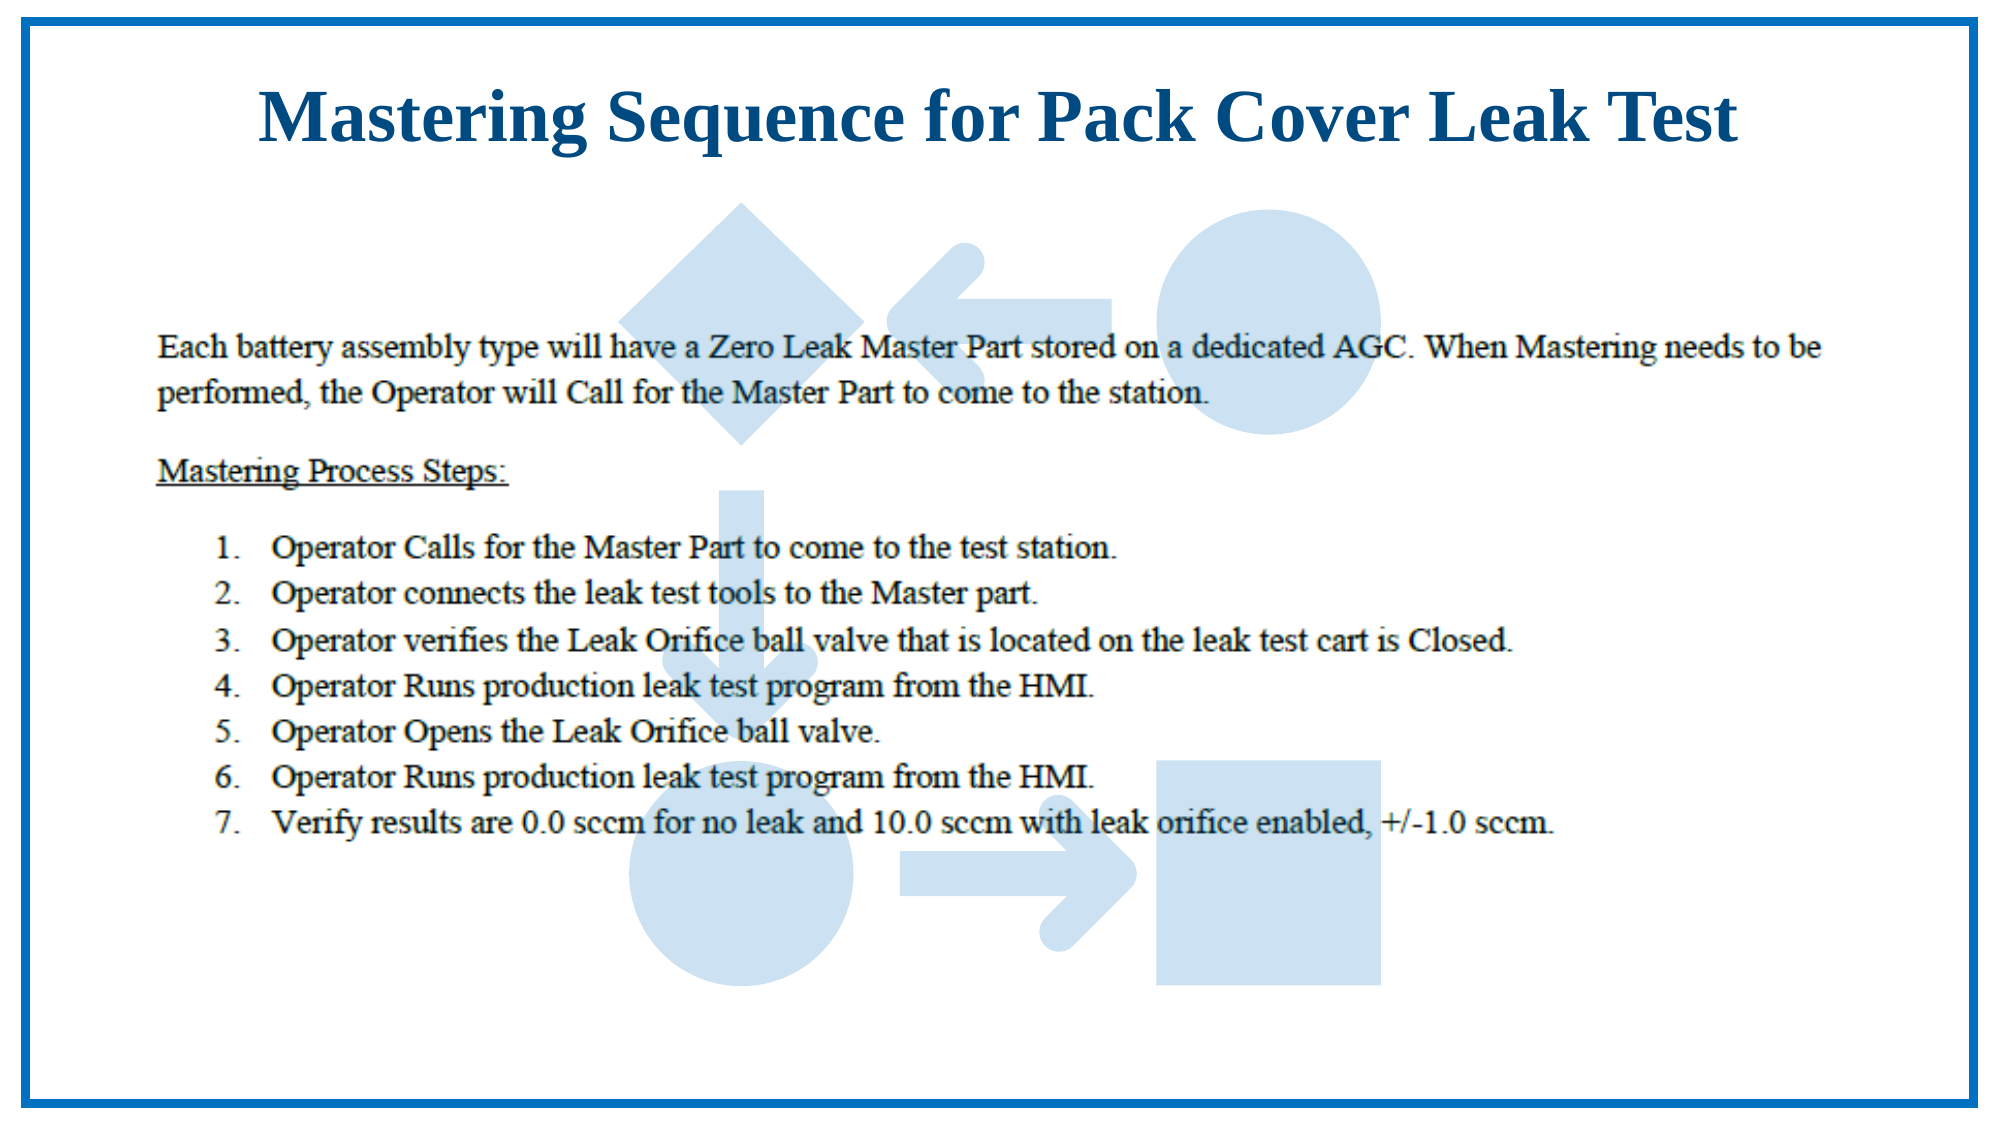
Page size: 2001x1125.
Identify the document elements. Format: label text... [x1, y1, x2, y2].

text_box [899, 871, 1137, 952]
text_box [629, 871, 854, 987]
text_box [887, 242, 1112, 317]
text_box [1156, 871, 1381, 986]
text_box [24, 21, 1975, 1104]
text_box [623, 202, 860, 317]
text_box [1156, 209, 1381, 317]
picture [144, 317, 1854, 871]
text_box Mastering Sequence for Pack Cover Leak Test [244, 58, 1755, 164]
